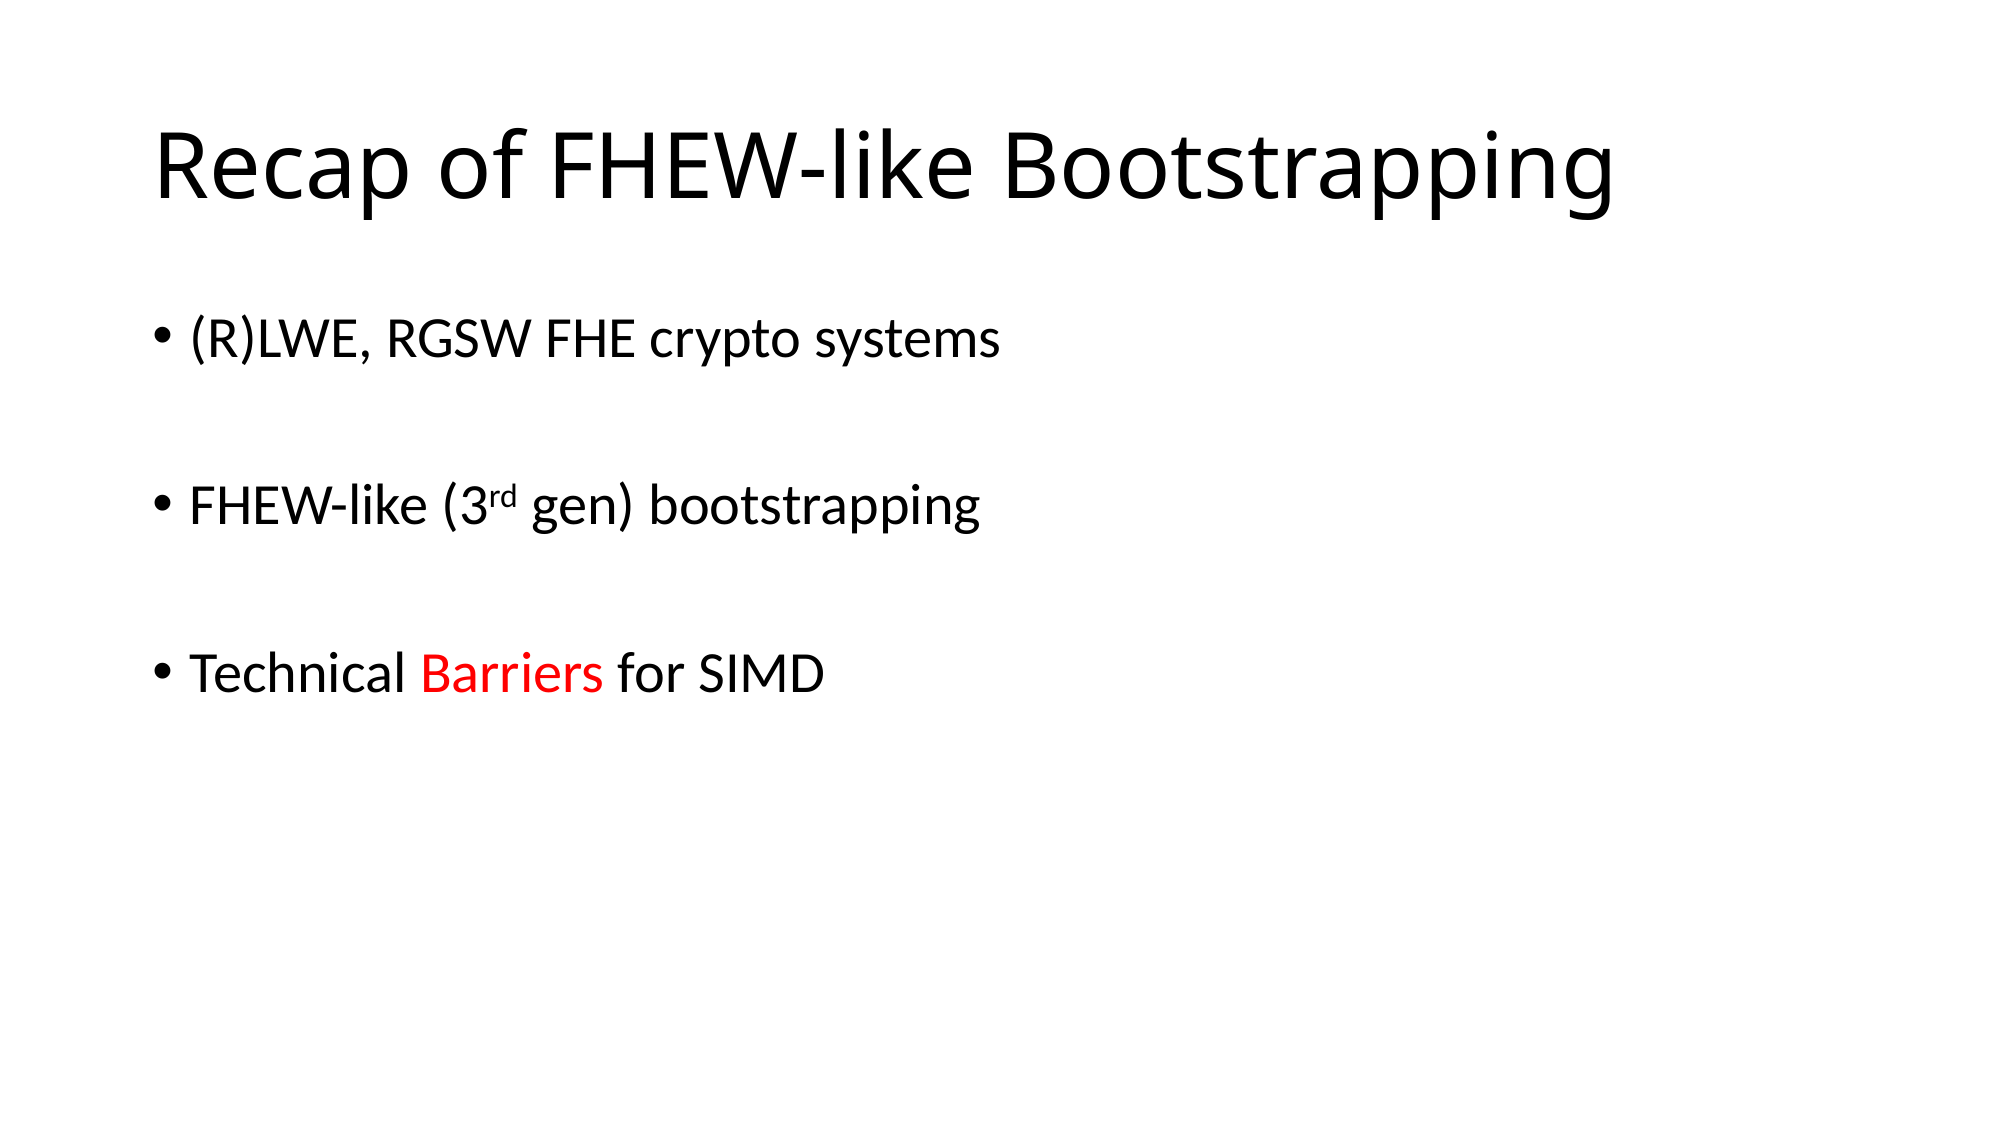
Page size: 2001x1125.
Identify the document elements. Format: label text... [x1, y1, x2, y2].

title Recap of FHEW-like Bootstrapping [137, 59, 1863, 278]
list (R)LWE, RGSW FHE crypto systems FHEW-like (3rd gen) bootstrapping Technical Barriers for SIMD [137, 299, 1863, 1014]
